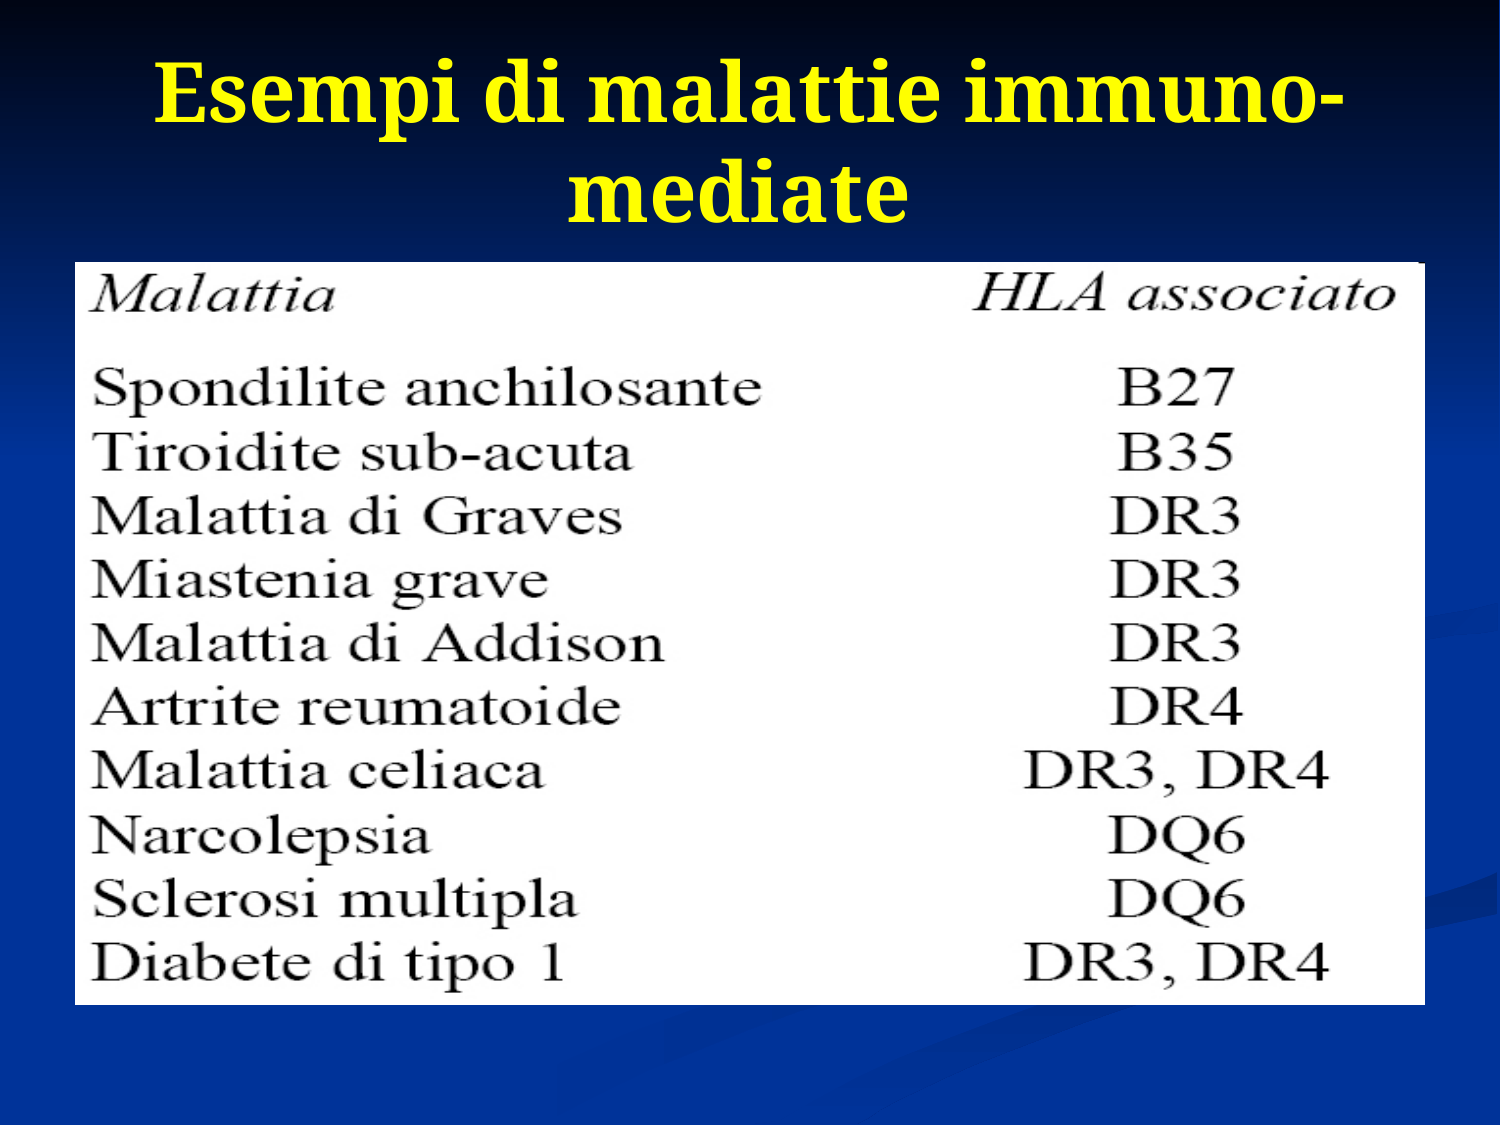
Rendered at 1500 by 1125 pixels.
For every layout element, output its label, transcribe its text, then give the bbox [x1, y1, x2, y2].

title Esempi di malattie immuno-mediate [74, 44, 1426, 233]
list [74, 262, 1426, 1006]
